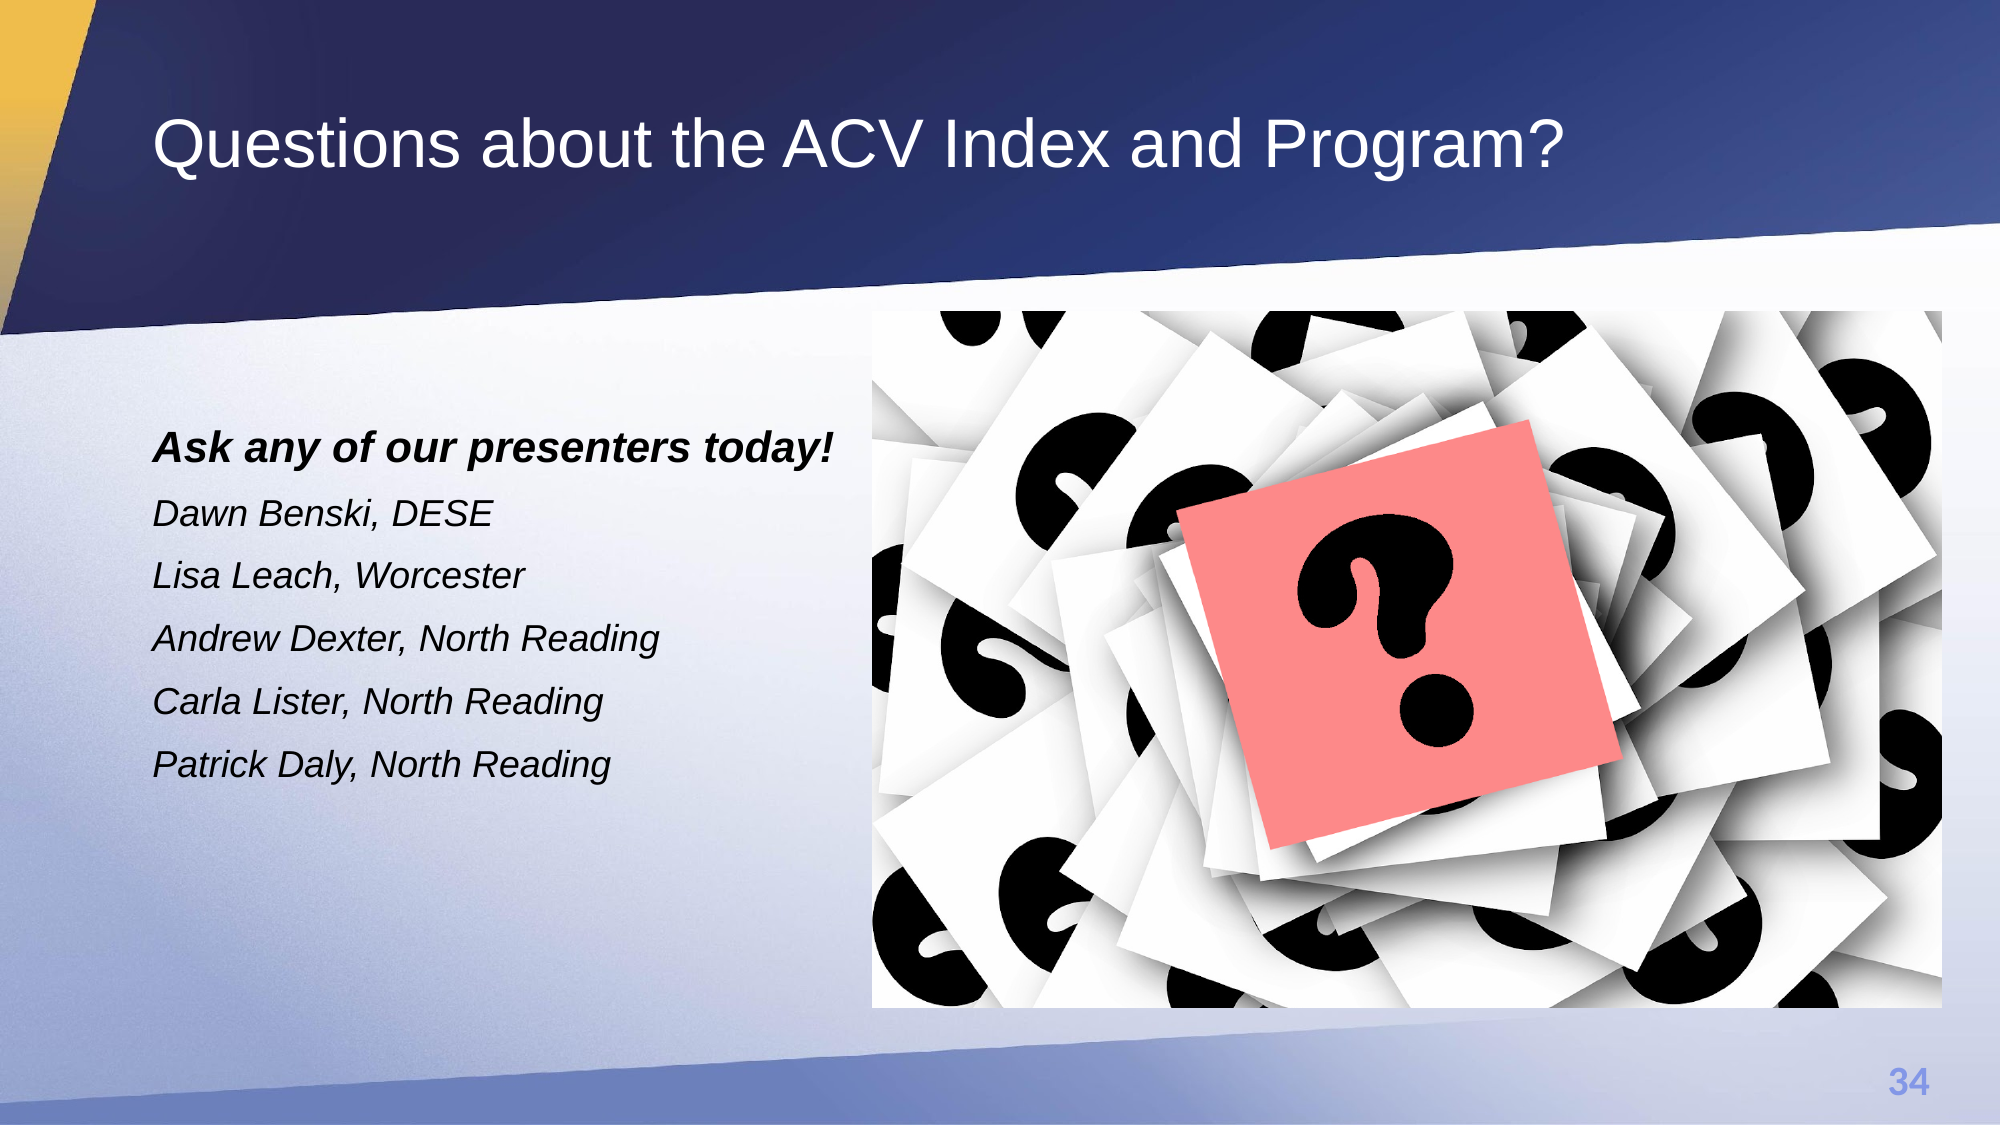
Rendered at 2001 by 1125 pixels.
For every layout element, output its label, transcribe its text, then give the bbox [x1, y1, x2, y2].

picture [0, 0, 2000, 1125]
title Questions about the ACV Index and Program? [137, 59, 1863, 231]
list Ask any of our presenters today! Dawn Benski, DESE Lisa Leach, Worcester Andrew Dexter, North Reading Carla Lister, North Reading Patrick Daly, North Reading [137, 342, 866, 1008]
